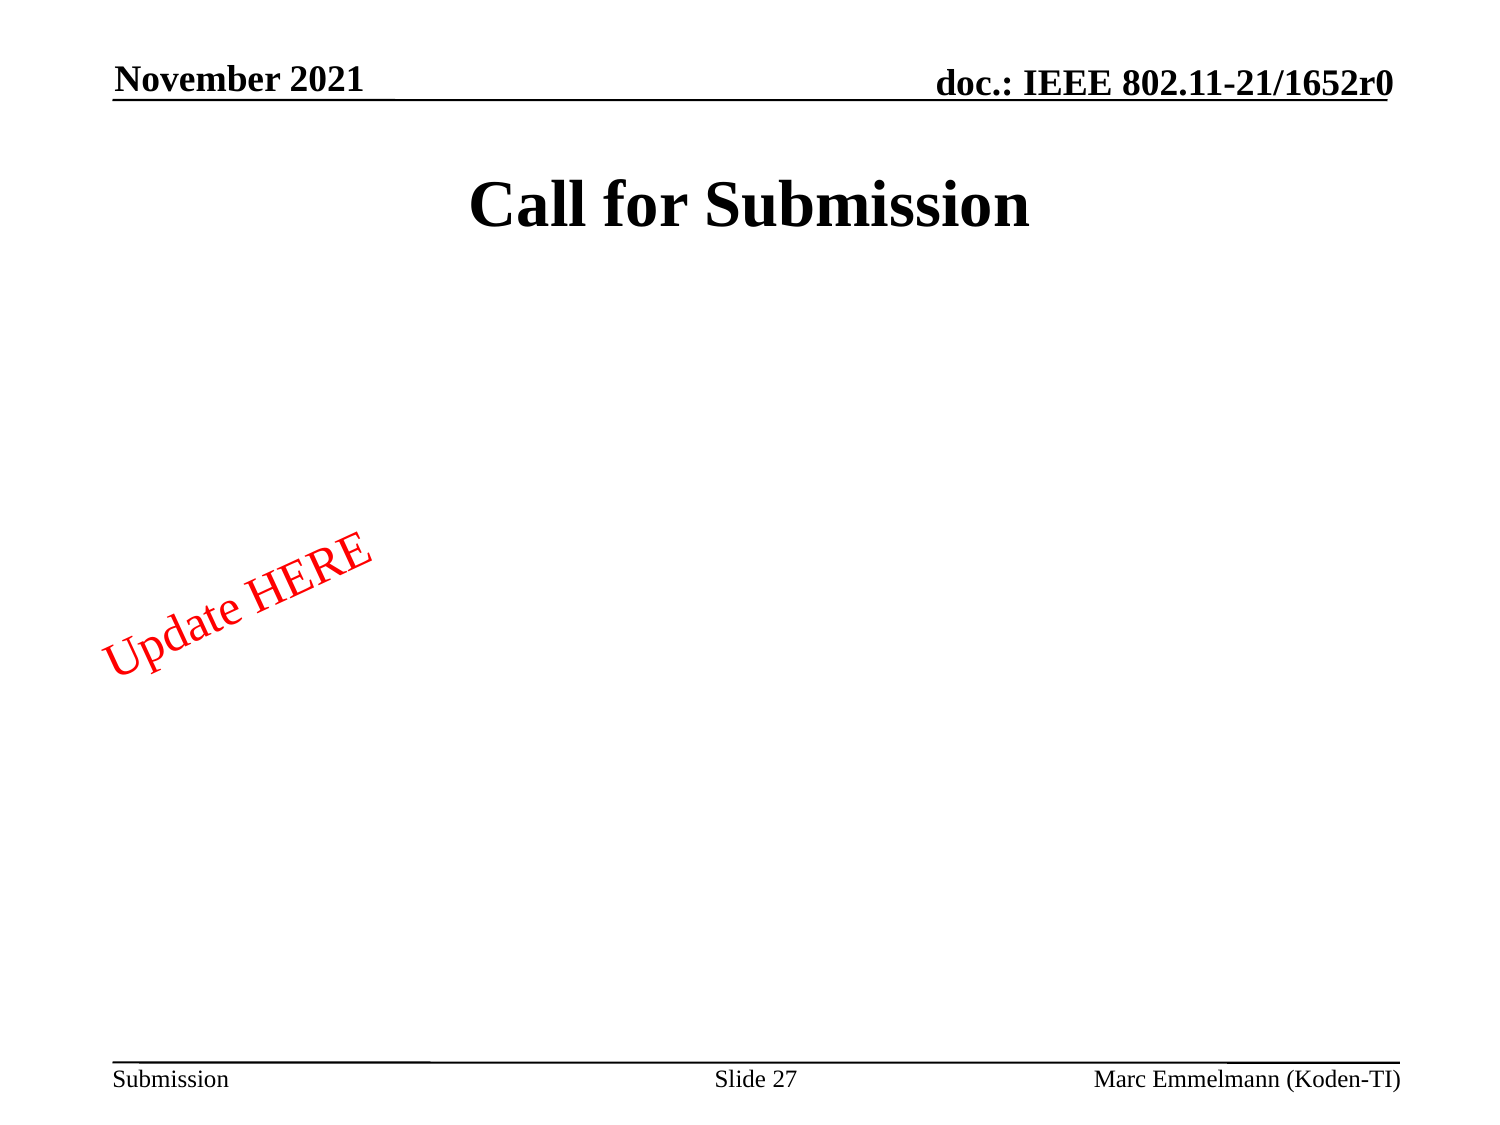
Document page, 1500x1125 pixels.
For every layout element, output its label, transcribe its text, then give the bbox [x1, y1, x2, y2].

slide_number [114, 54, 423, 100]
text_box Update HERE [76, 500, 396, 702]
slide_number Slide 27 [712, 1061, 800, 1123]
title Call for Submission [112, 112, 1388, 288]
footer Marc Emmelmann (Koden-TI) [878, 1061, 1402, 1093]
